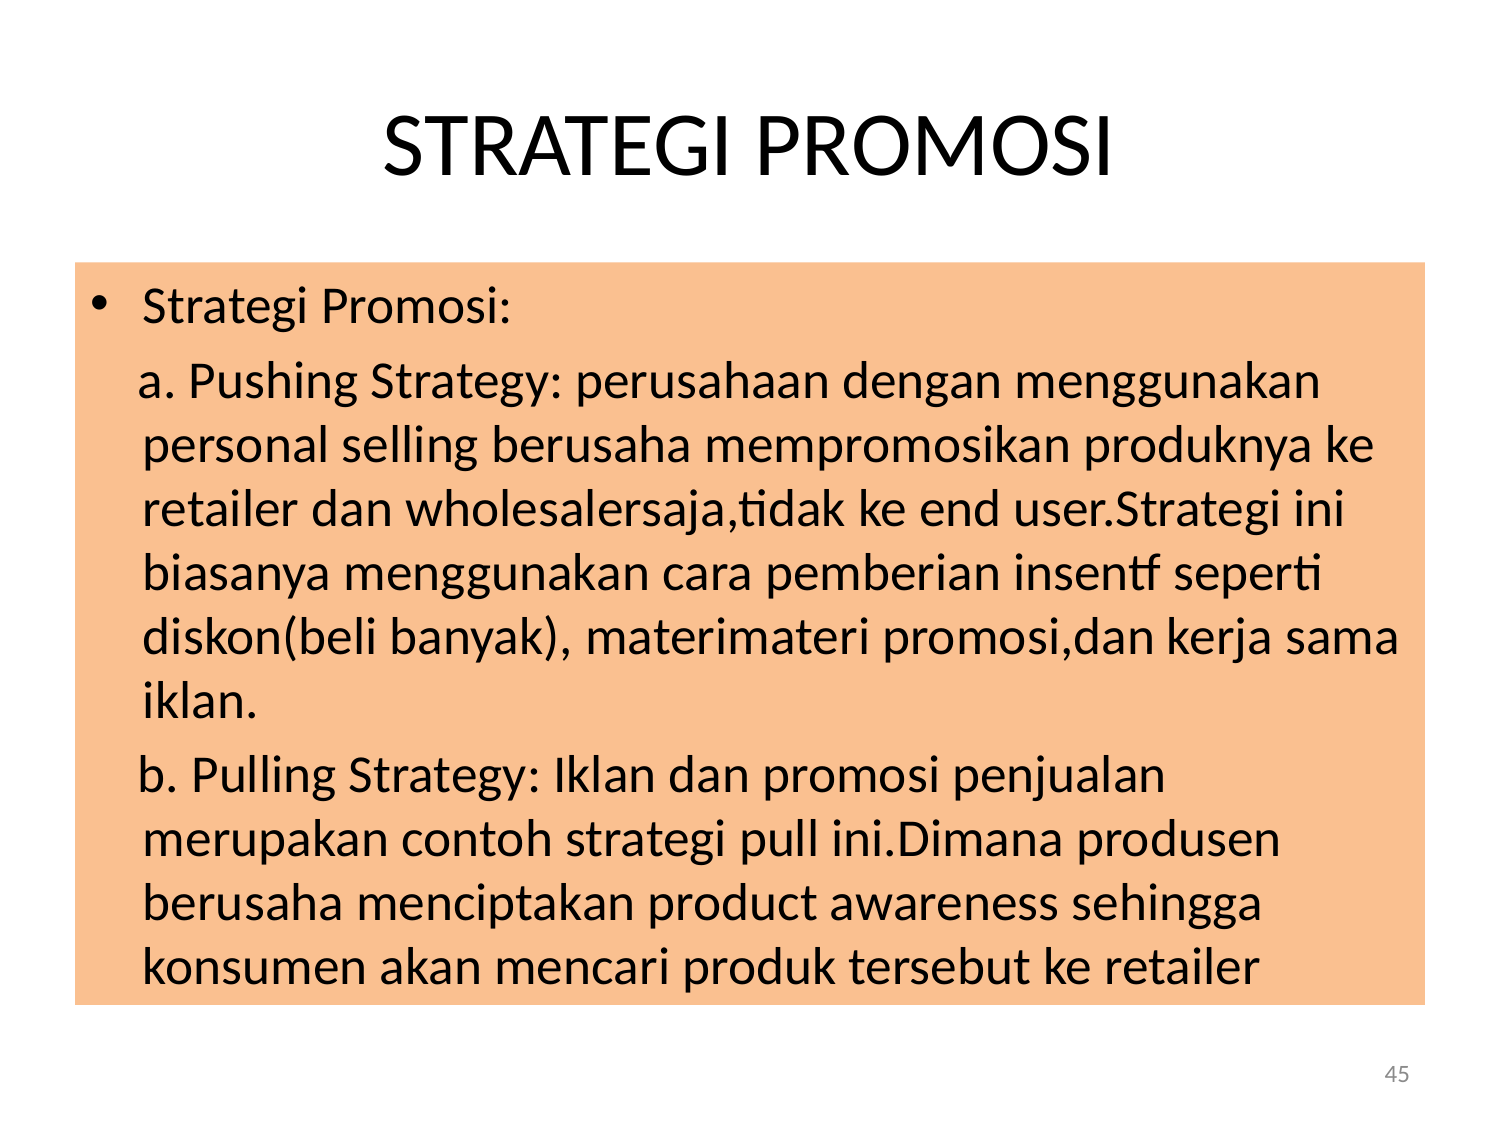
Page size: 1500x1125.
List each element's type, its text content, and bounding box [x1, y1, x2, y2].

title STRATEGI PROMOSI [75, 45, 1425, 233]
list Strategi Promosi: a. Pushing Strategy: perusahaan dengan menggunakan personal selling berusaha mempromosikan produknya ke retailer dan wholesalersaja,tidak ke end user.Strategi ini biasanya menggunakan cara pemberian insentf seperti diskon(beli banyak), materimateri promosi,dan kerja sama iklan. b. Pulling Strategy: Iklan dan promosi penjualan merupakan contoh strategi pull ini.Dimana produsen berusaha menciptakan product awareness sehingga konsumen akan mencari produk tersebut ke retailer [75, 262, 1425, 1005]
slide_number 45 [1074, 1042, 1425, 1103]
